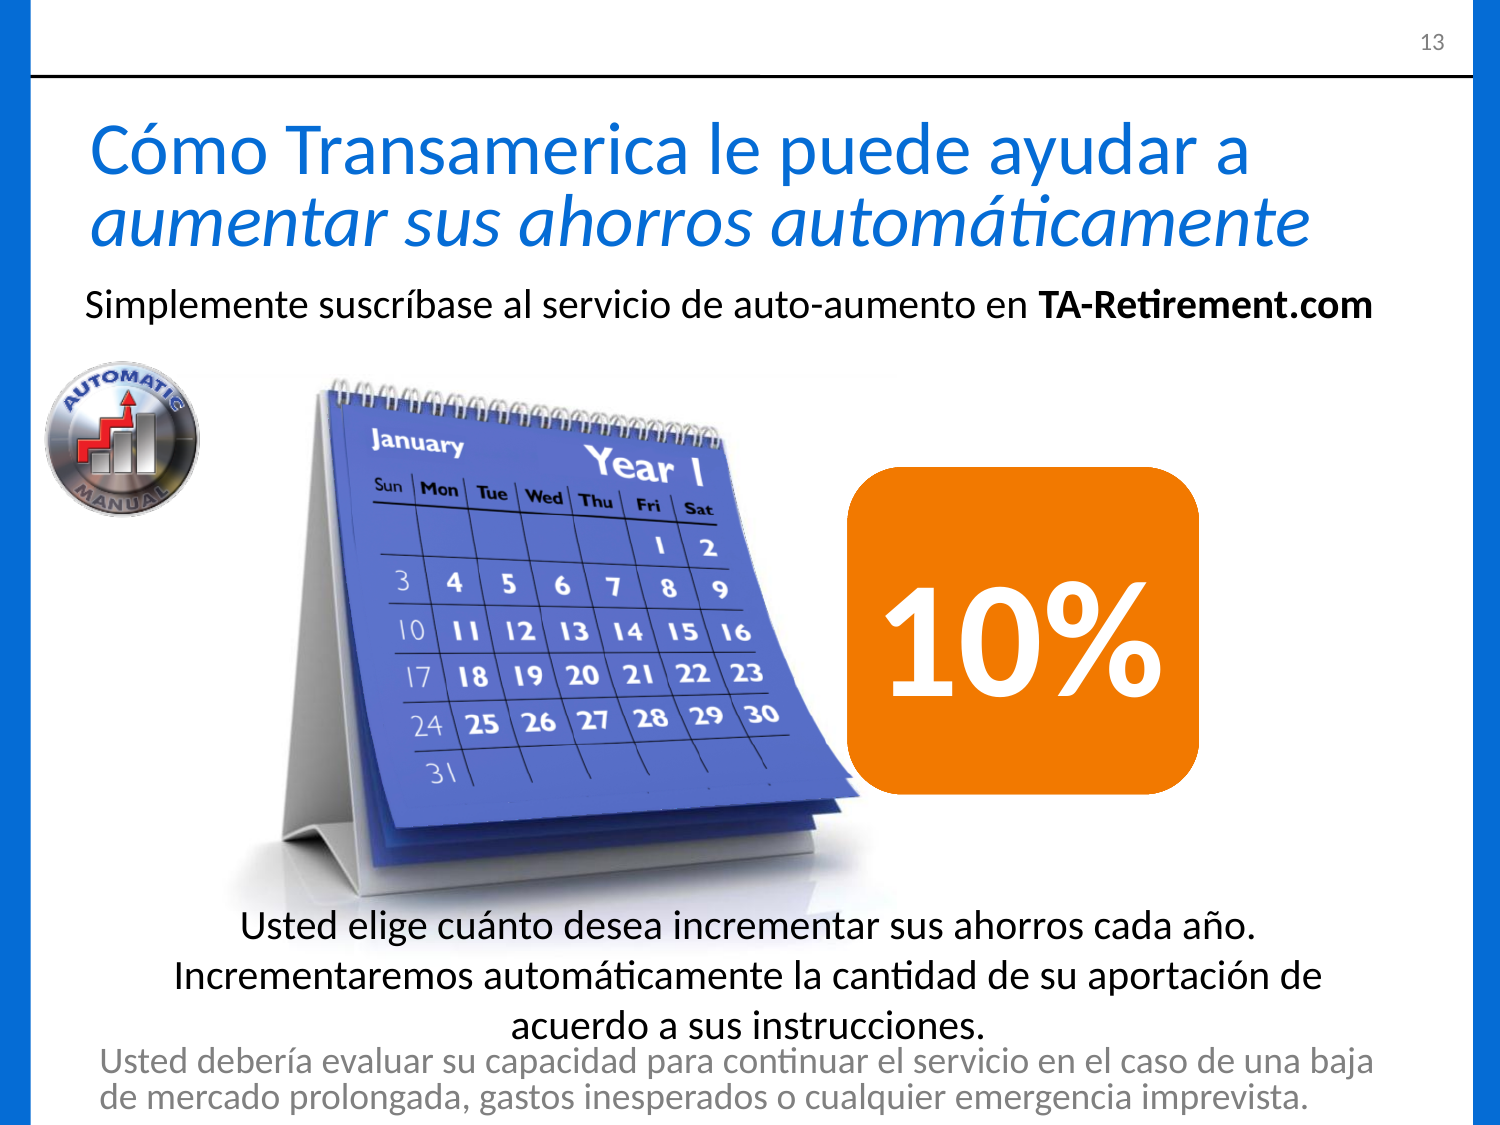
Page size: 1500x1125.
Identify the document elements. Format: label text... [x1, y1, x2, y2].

picture [41, 358, 897, 970]
text_box [903, 467, 1199, 795]
text_box Usted debería evaluar su capacidad para continuar el servicio en el caso de una baja de mercado prolongada, gastos inesperados o cualquier emergencia imprevista. [84, 1037, 1422, 1124]
text_box 10% [903, 522, 1182, 738]
text_box Simplemente suscríbase al servicio de auto-aumento en TA-Retirement.com [70, 269, 1451, 335]
text_box Usted elige cuánto desea incrementar sus ahorros cada año. Incrementaremos automáticamente la cantidad de su aportación de acuerdo a sus instrucciones. [124, 890, 1373, 1037]
title Cómo Transamerica le puede ayudar a aumentar sus ahorros automáticamente [75, 109, 1425, 261]
